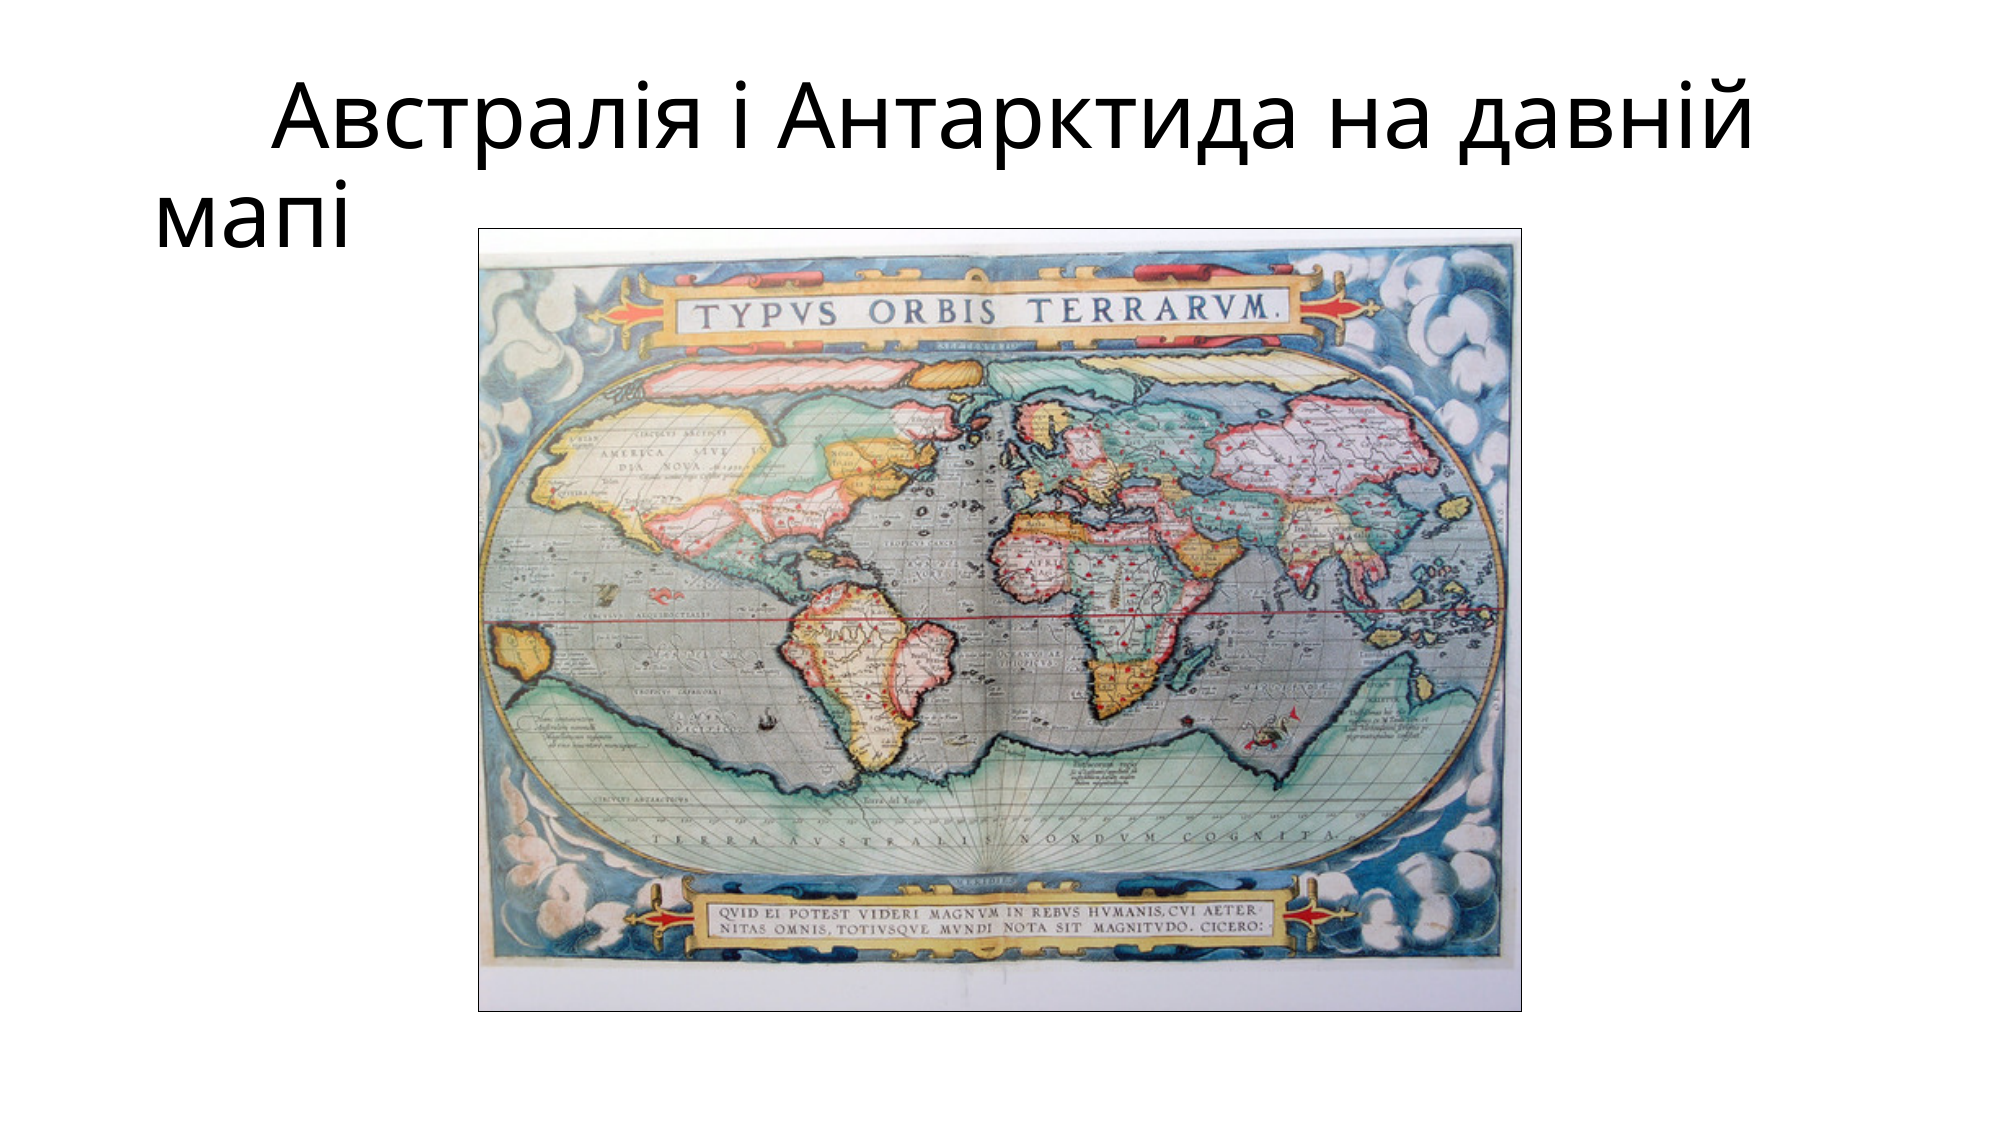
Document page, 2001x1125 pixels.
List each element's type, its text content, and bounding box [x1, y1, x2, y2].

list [478, 228, 1522, 1011]
title Австралія і Антарктида на давній мапі [137, 59, 1863, 278]
